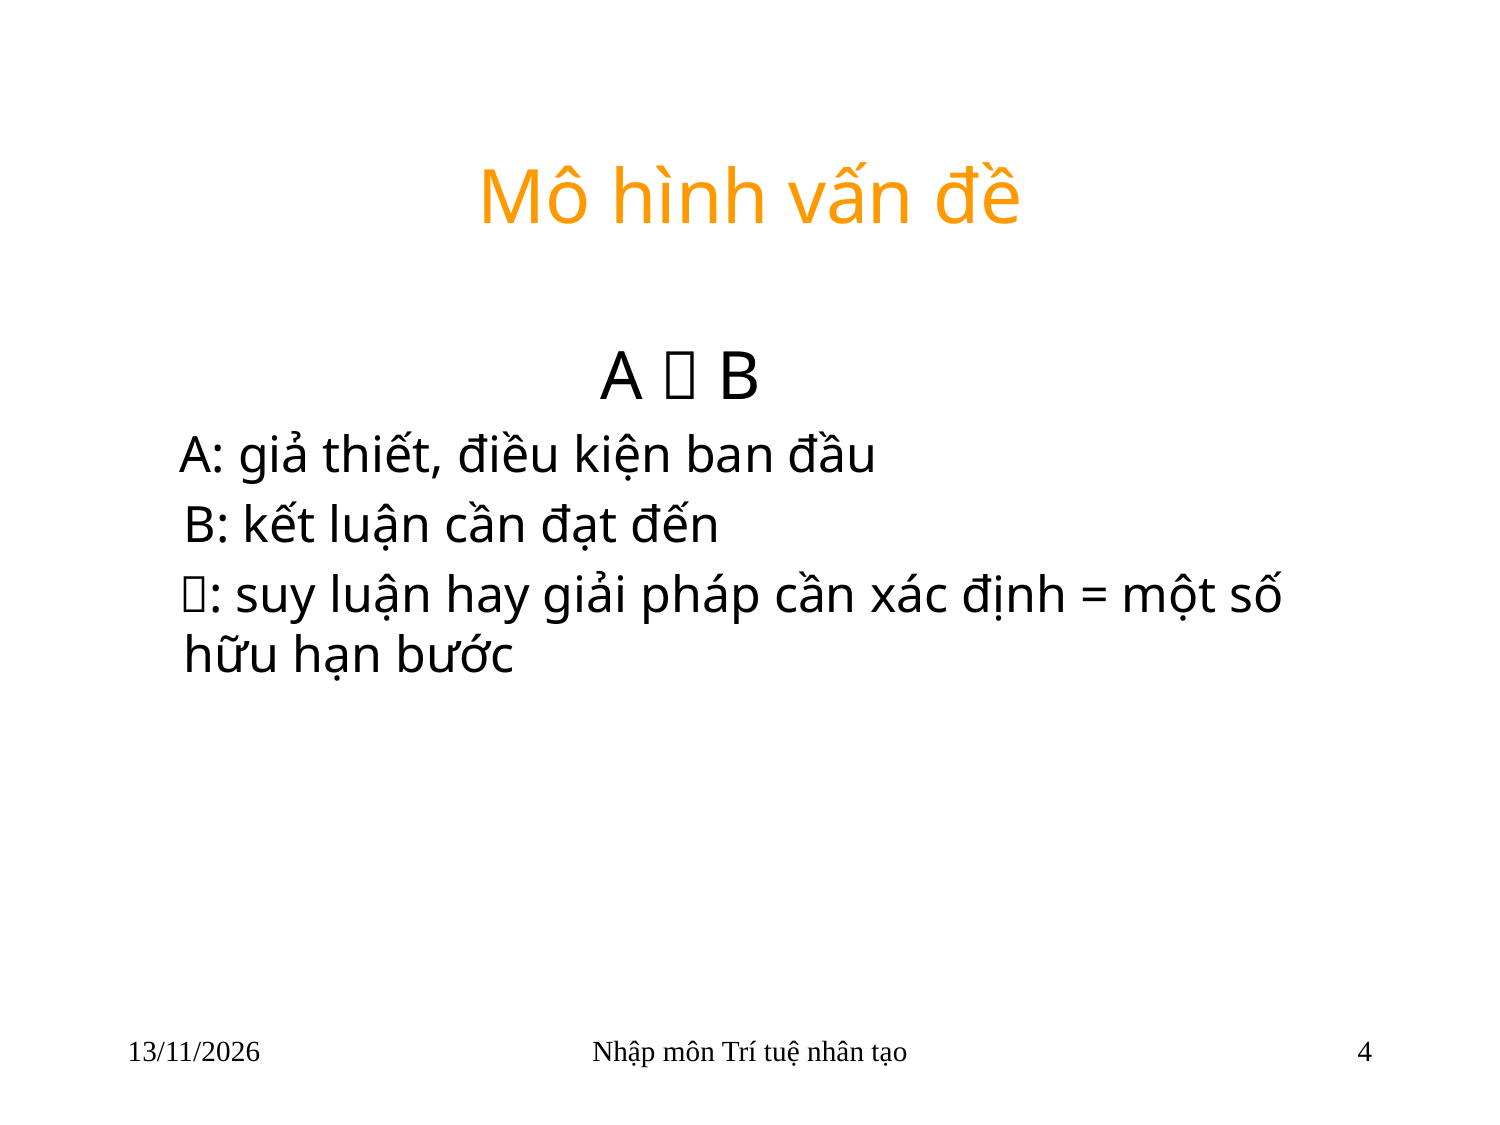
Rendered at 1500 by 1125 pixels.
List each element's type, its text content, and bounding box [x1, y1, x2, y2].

footer Nhập môn Trí tuệ nhân tạo [512, 1024, 988, 1101]
slide_number 4 [1074, 1024, 1388, 1101]
title Mô hình vấn đề [112, 99, 1388, 288]
list A  B A: giả thiết, điều kiện ban đầu B: kết luận cần đạt đến : suy luận hay giải pháp cần xác định = một số hữu hạn bước [112, 324, 1388, 728]
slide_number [112, 1024, 426, 1101]
